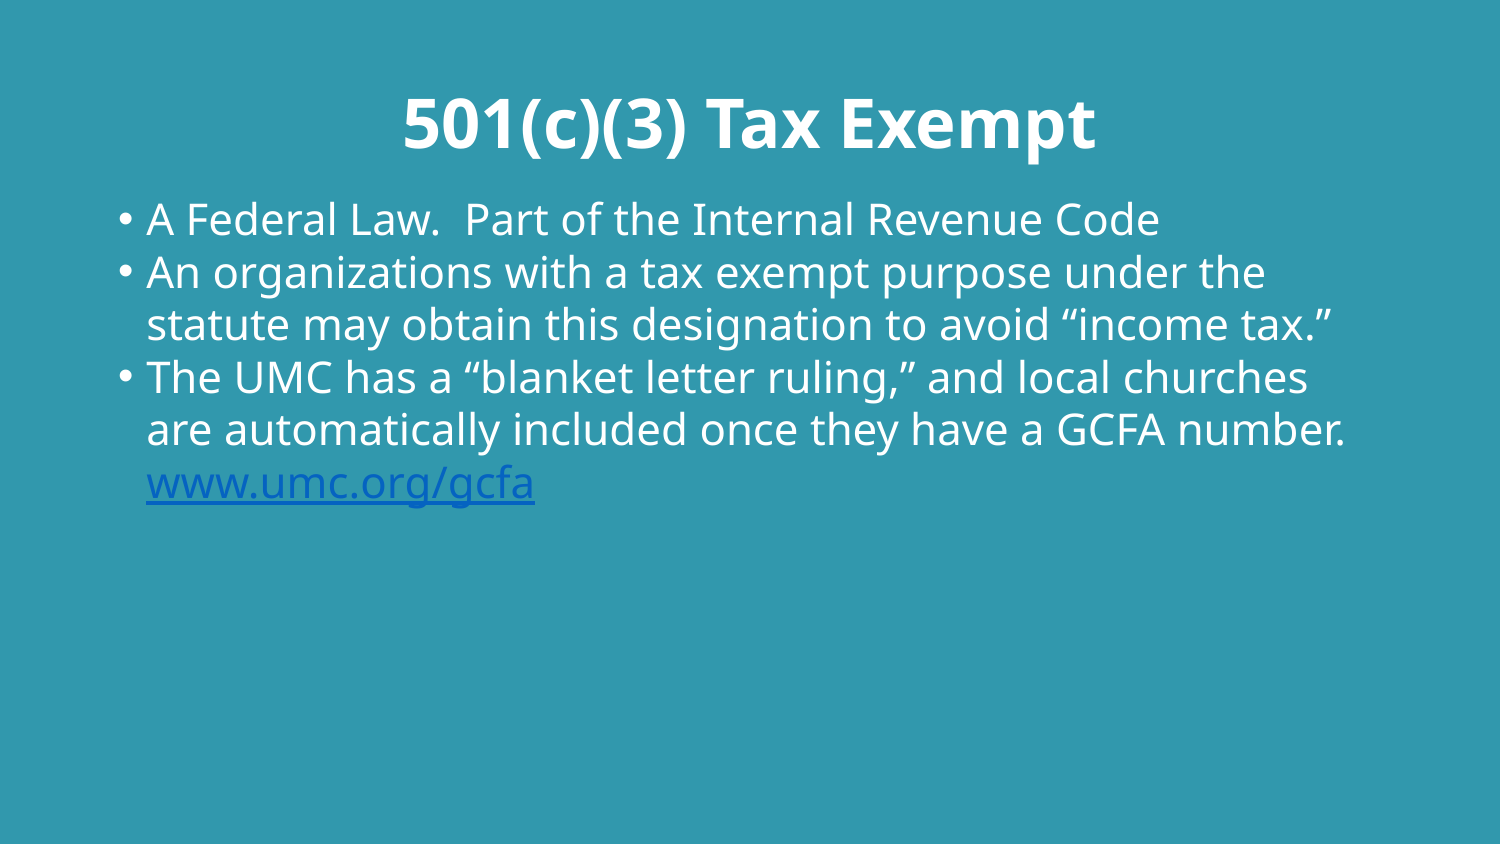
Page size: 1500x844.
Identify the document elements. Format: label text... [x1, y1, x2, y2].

list A Federal Law. Part of the Internal Revenue Code An organizations with a tax exempt purpose under the statute may obtain this designation to avoid “income tax.” The UMC has a “blanket letter ruling,” and local churches are automatically included once they have a GCFA number. www.umc.org/gcfa [103, 184, 1397, 695]
title 501(c)(3) Tax Exempt [103, 44, 1397, 184]
